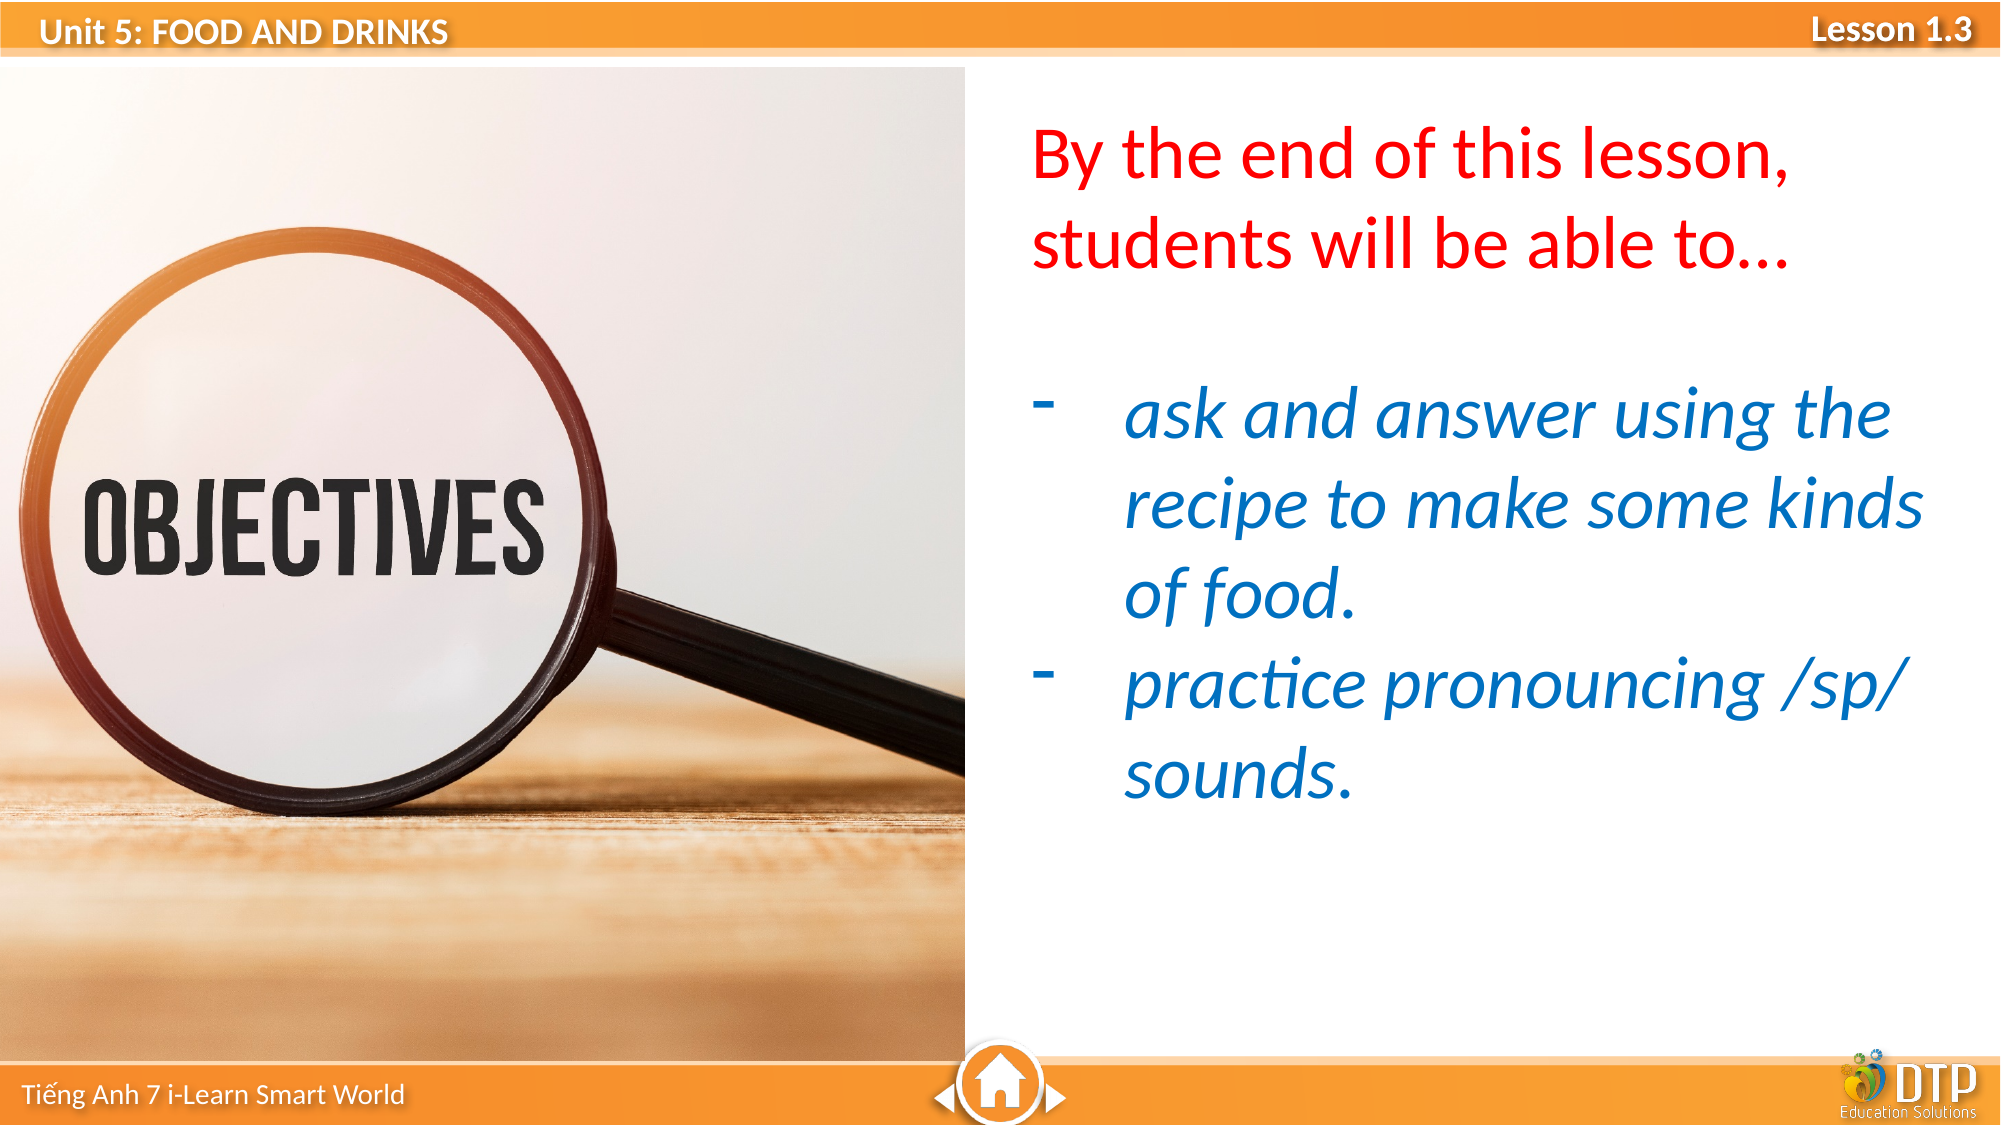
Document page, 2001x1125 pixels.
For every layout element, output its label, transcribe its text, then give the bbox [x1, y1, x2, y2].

text_box By the end of this lesson, students will be able to… ask and answer using the recipe to make some kinds of food. practice pronouncing /sp/ sounds. [1016, 96, 2000, 867]
picture [0, 2, 2001, 1125]
